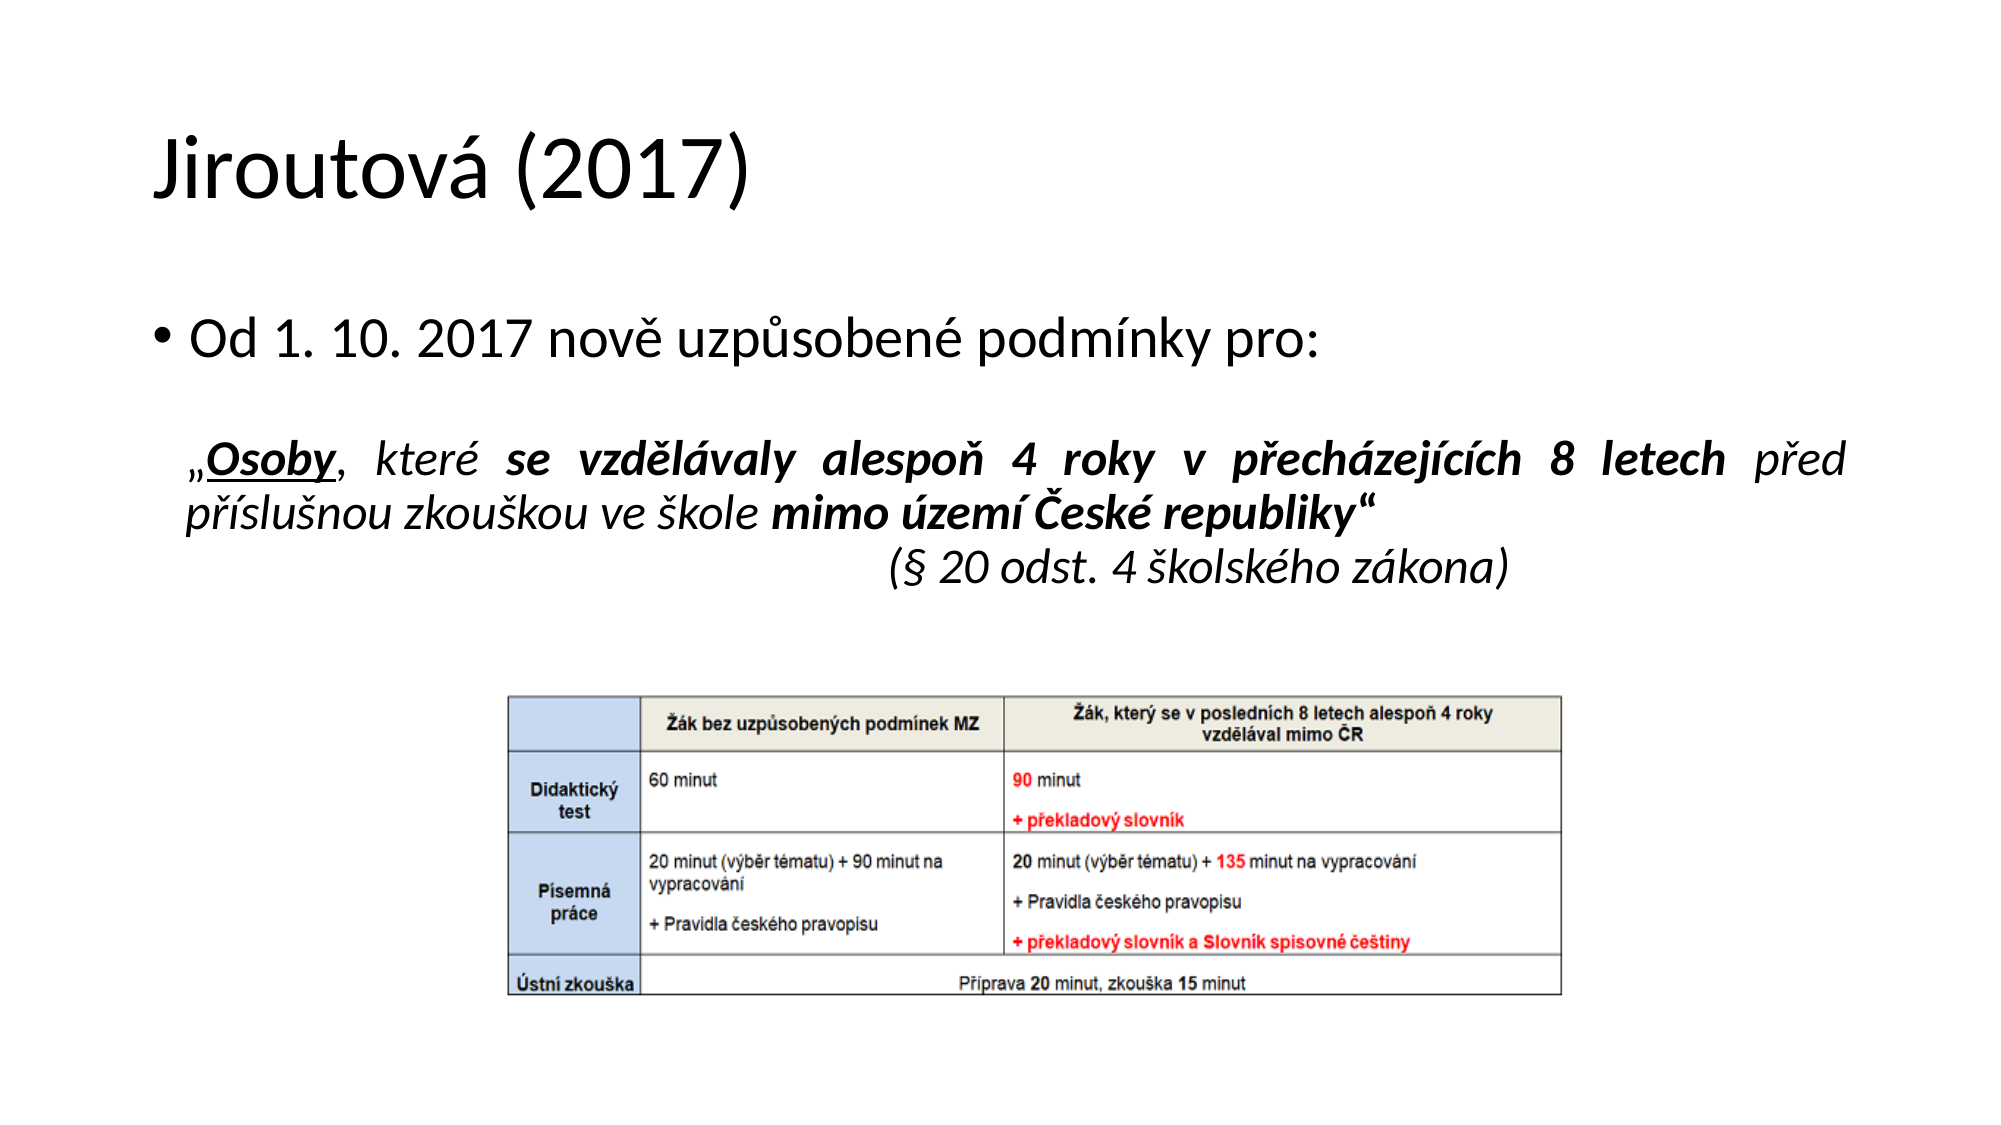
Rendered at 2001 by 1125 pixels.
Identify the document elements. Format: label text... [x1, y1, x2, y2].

list Od 1. 10. 2017 nově uzpůsobené podmínky pro: „Osoby, které se vzdělávaly alespoň 4 roky v přecházejících 8 letech před příslušnou zkouškou ve škole mimo území České republiky“ (§ 20 odst. 4 školského zákona) [137, 299, 1863, 1014]
title Jiroutová (2017) [137, 59, 1863, 278]
picture [499, 686, 1571, 1005]
